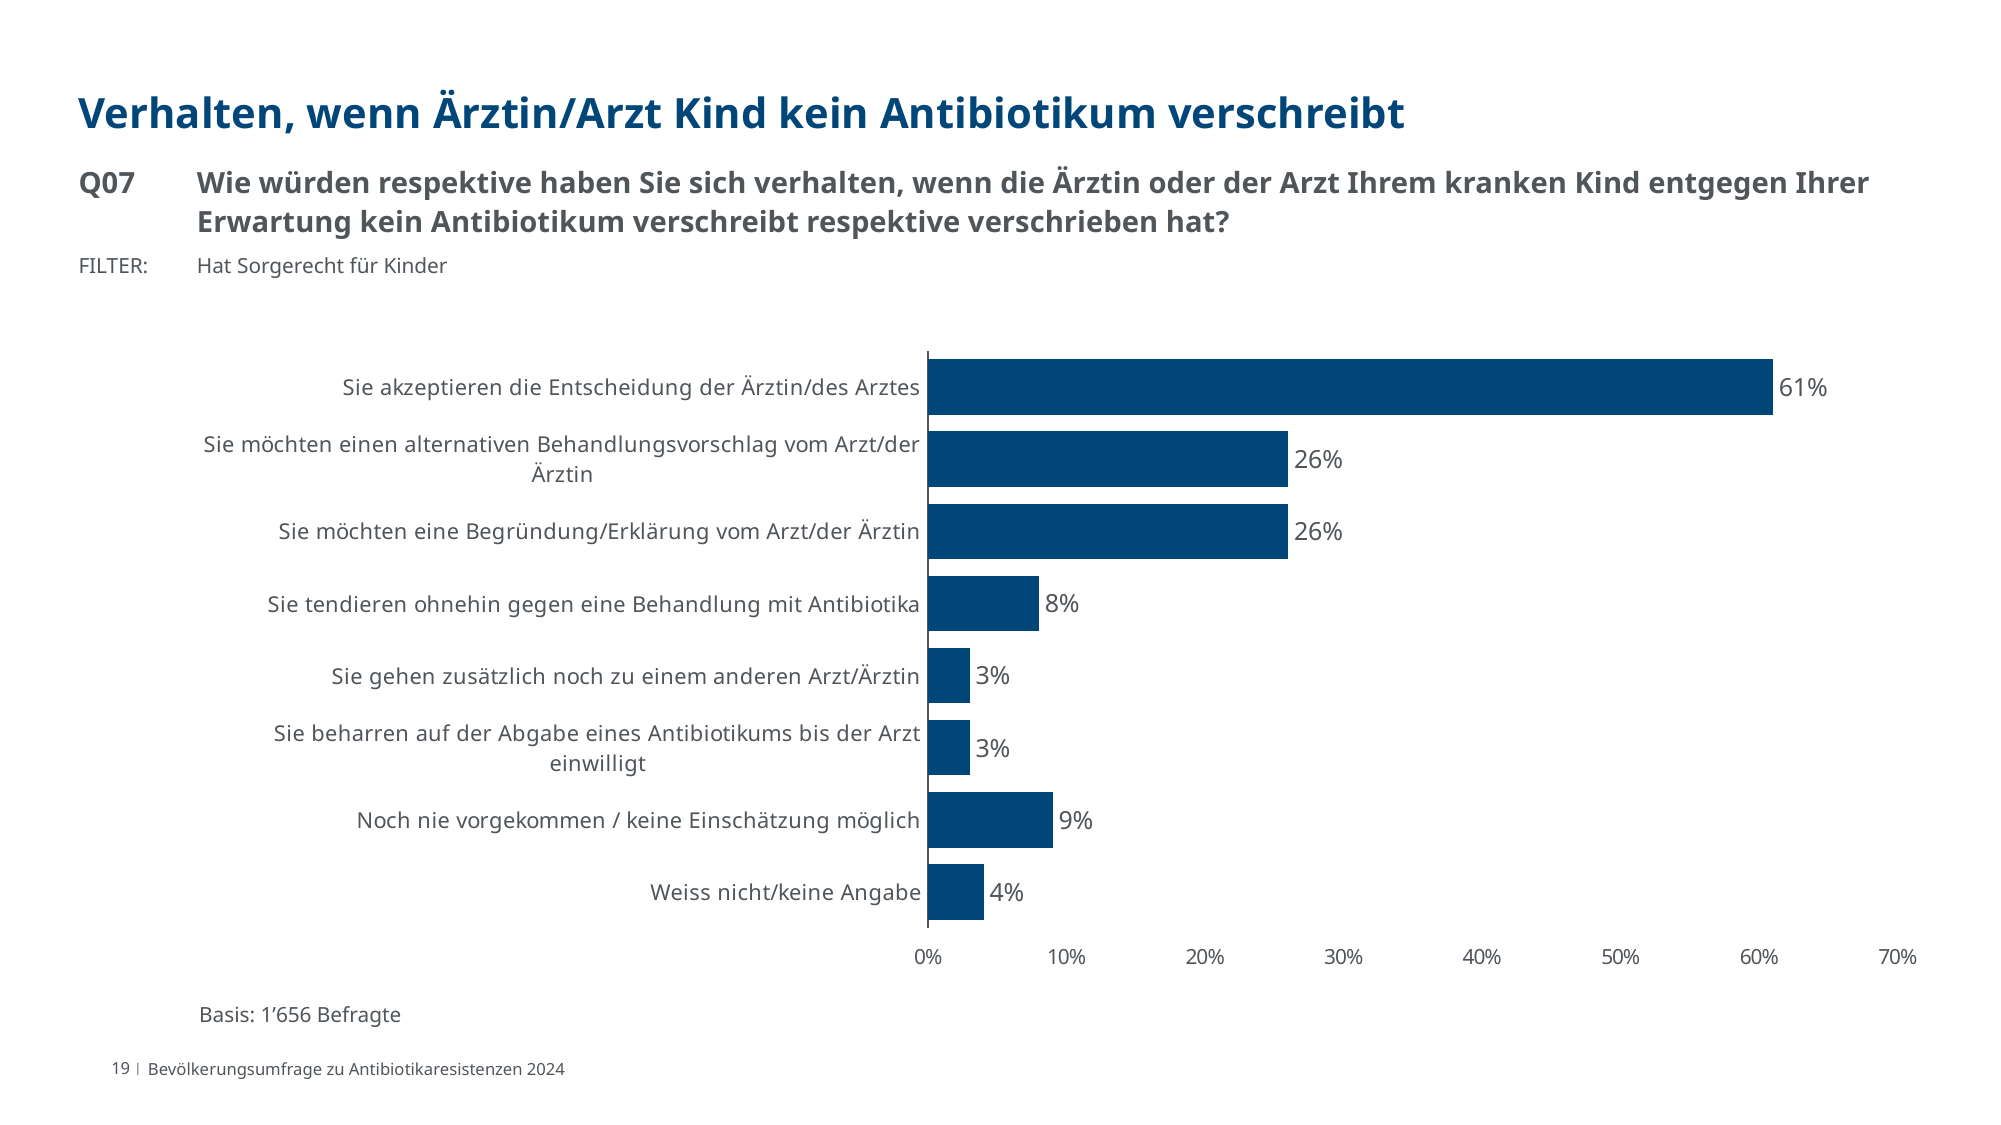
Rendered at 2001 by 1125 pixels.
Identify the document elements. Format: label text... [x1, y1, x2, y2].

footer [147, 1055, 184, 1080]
chart [184, 290, 1957, 1085]
slide_number 19 | [78, 1055, 141, 1080]
title Verhalten, wenn Ärztin/Arzt Kind kein Antibiotikum verschreibt [78, 42, 1945, 138]
list Q07 Wie würden respektive haben Sie sich verhalten, wenn die Ärztin oder der Arzt Ihrem kranken Kind entgegen Ihrer Erwartung kein Antibiotikum verschreibt respektive verschrieben hat? FILTER: Hat Sorgerecht für Kinder [78, 161, 1945, 233]
